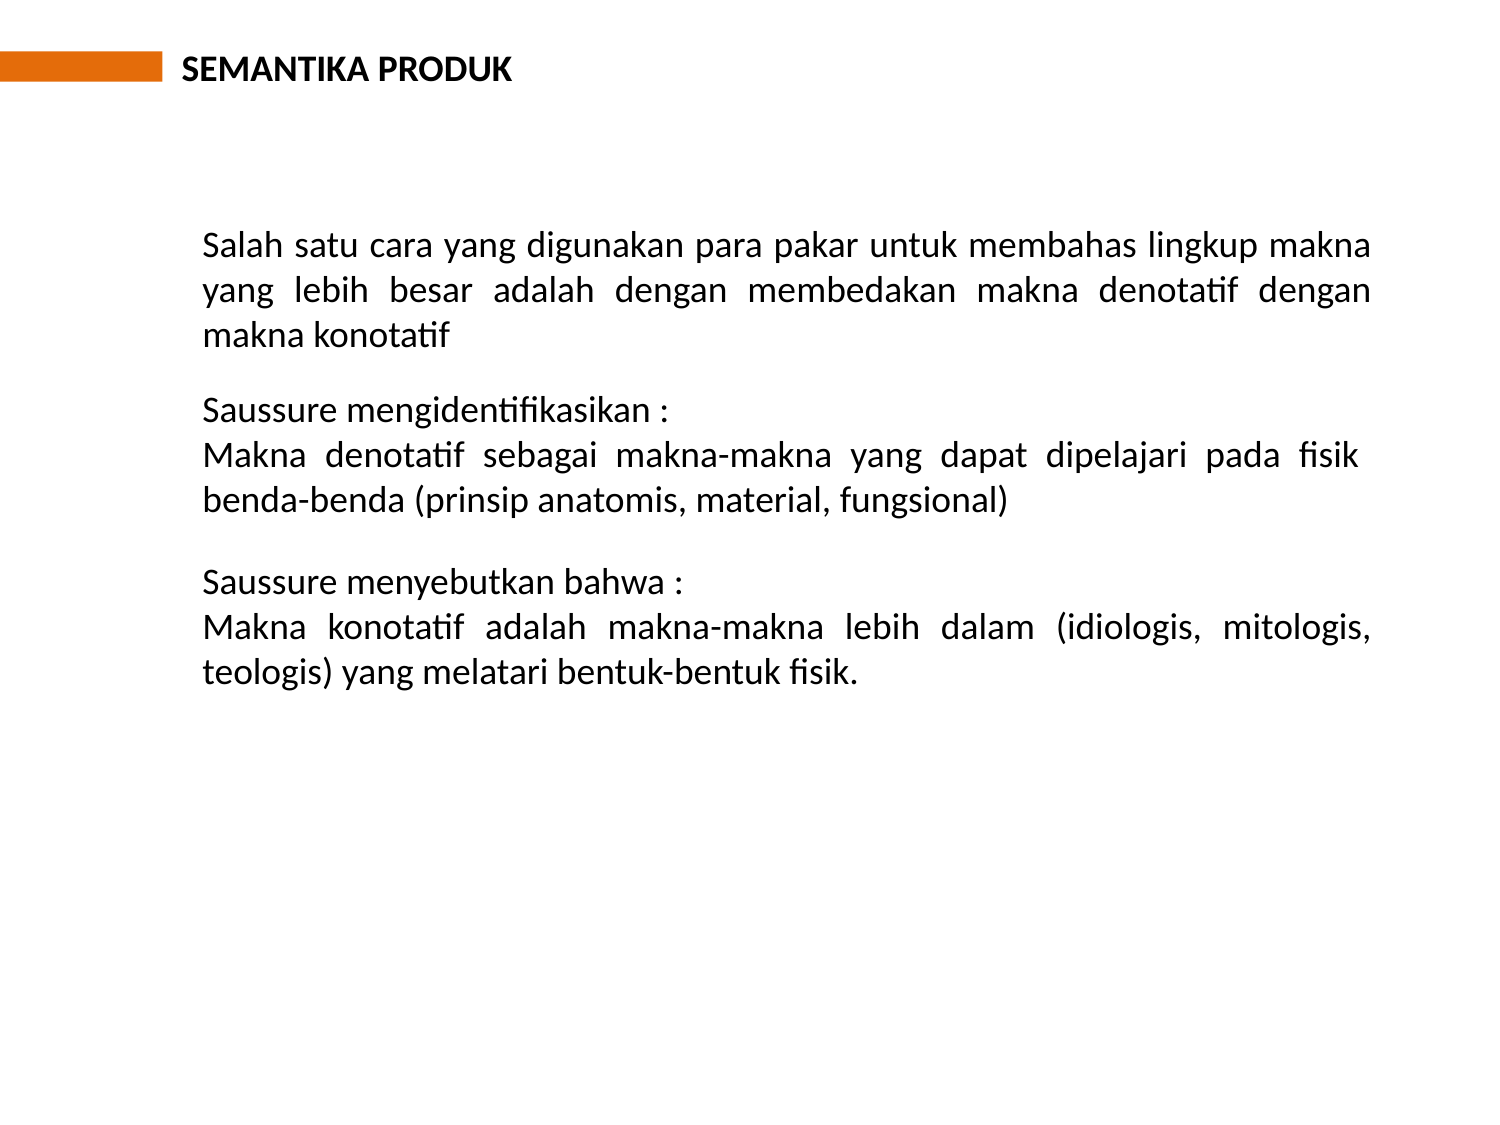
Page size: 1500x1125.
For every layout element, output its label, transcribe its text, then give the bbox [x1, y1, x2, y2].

text_box Salah satu cara yang digunakan para pakar untuk membahas lingkup makna yang lebih besar adalah dengan membedakan makna denotatif dengan makna konotatif [187, 212, 1388, 363]
text_box Saussure mengidentifikasikan : Makna denotatif sebagai makna-makna yang dapat dipelajari pada fisik benda-benda (prinsip anatomis, material, fungsional) [187, 377, 1375, 528]
text_box Saussure menyebutkan bahwa : Makna konotatif adalah makna-makna lebih dalam (idiologis, mitologis, teologis) yang melatari bentuk-bentuk fisik. [187, 549, 1388, 700]
